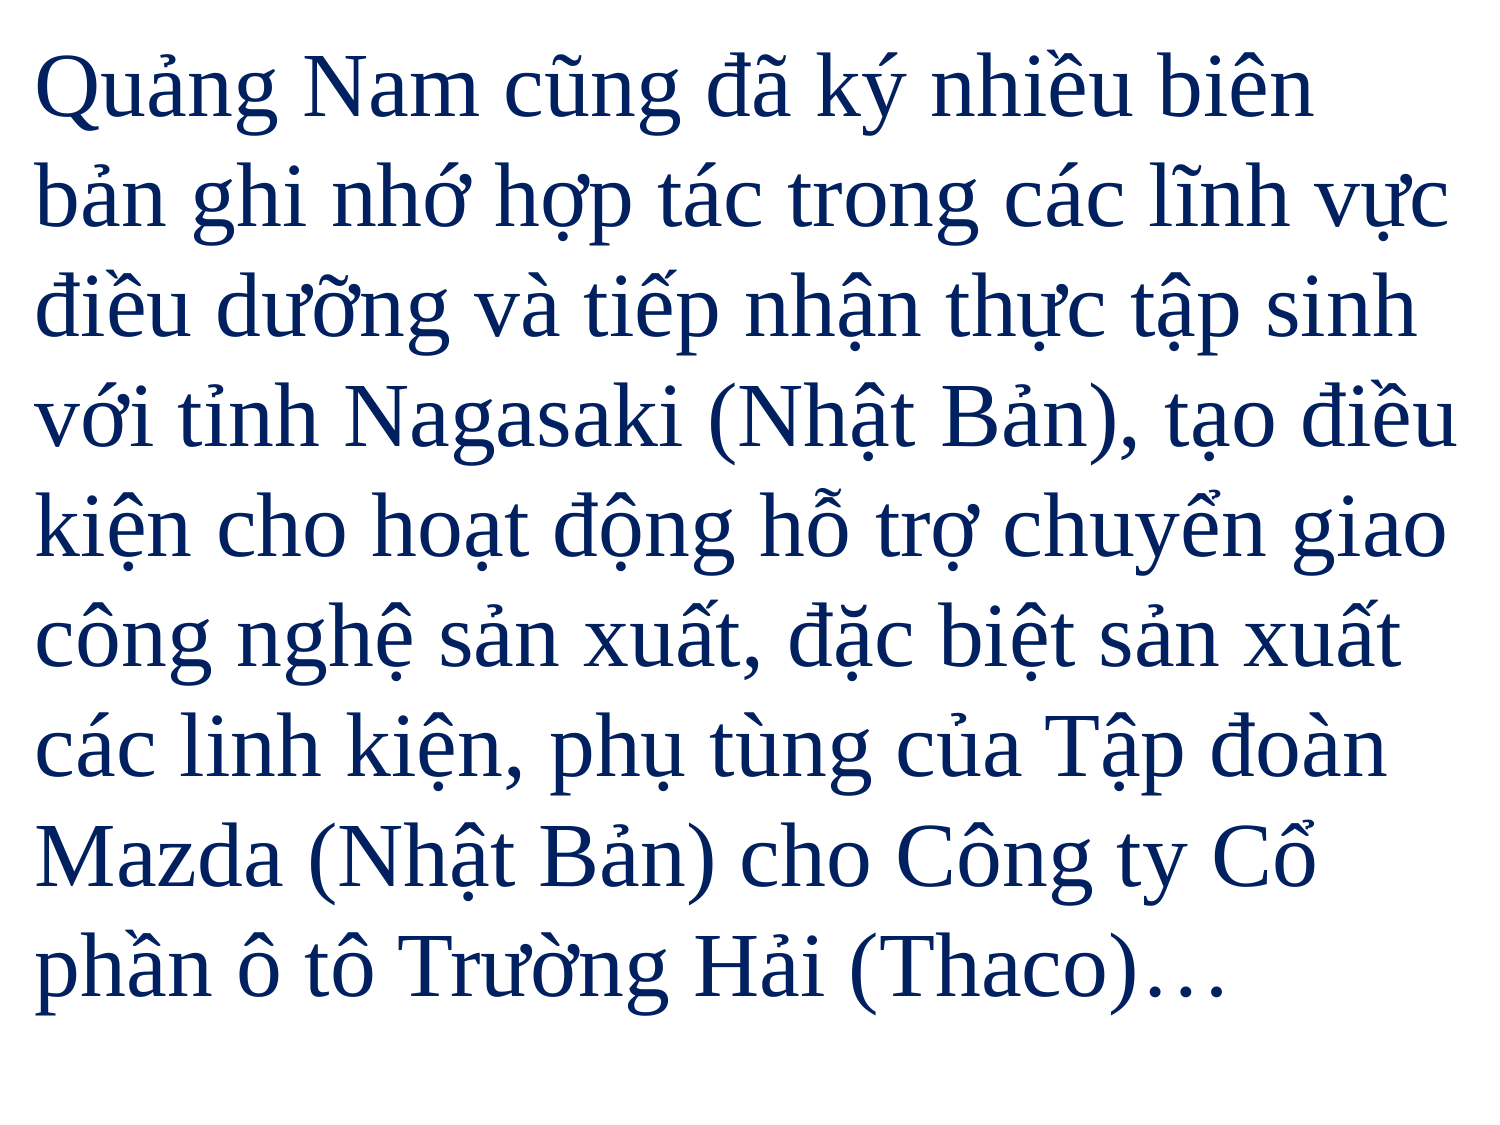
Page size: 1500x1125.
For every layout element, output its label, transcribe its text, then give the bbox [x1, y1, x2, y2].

text_box Quảng Nam cũng đã ký nhiều biên bản ghi nhớ hợp tác trong các lĩnh vực điều dưỡng và tiếp nhận thực tập sinh với tỉnh Nagasaki (Nhật Bản), tạo điều kiện cho hoạt động hỗ trợ chuyển giao công nghệ sản xuất, đặc biệt sản xuất các linh kiện, phụ tùng của Tập đoàn Mazda (Nhật Bản) cho Công ty Cổ phần ô tô Trường Hải (Thaco)… [19, 17, 1475, 1023]
